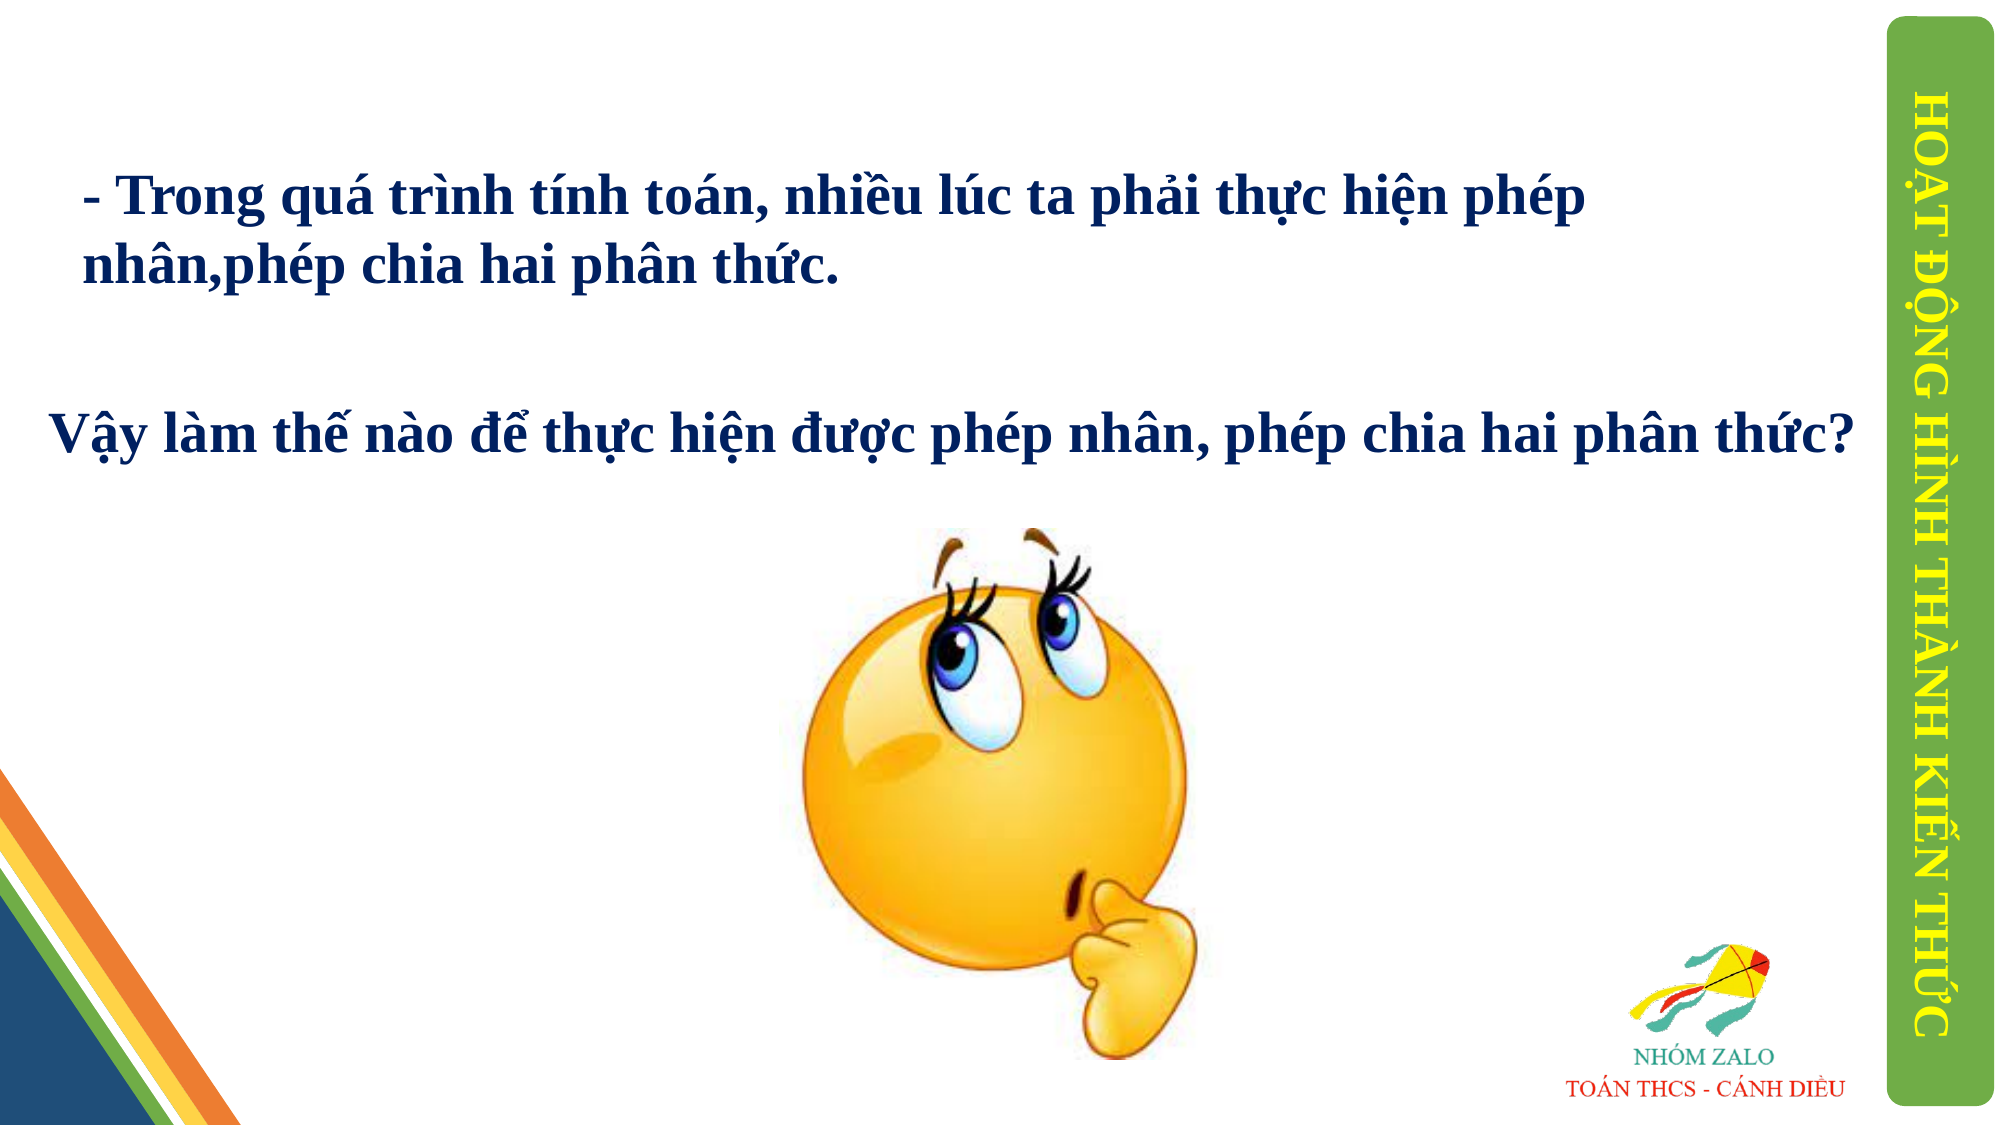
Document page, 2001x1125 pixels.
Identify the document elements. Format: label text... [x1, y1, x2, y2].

text_box Vậy làm thế nào để thực hiện được phép nhân, phép chia hai phân thức? [33, 386, 1893, 472]
picture [779, 528, 1224, 1060]
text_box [0, 790, 342, 1125]
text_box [1375, 527, 2000, 636]
picture [1543, 892, 1887, 1125]
text_box - Trong quá trình tính toán, nhiều lúc ta phải thực hiện phép nhân,phép chia hai phân thức. [67, 148, 1676, 374]
